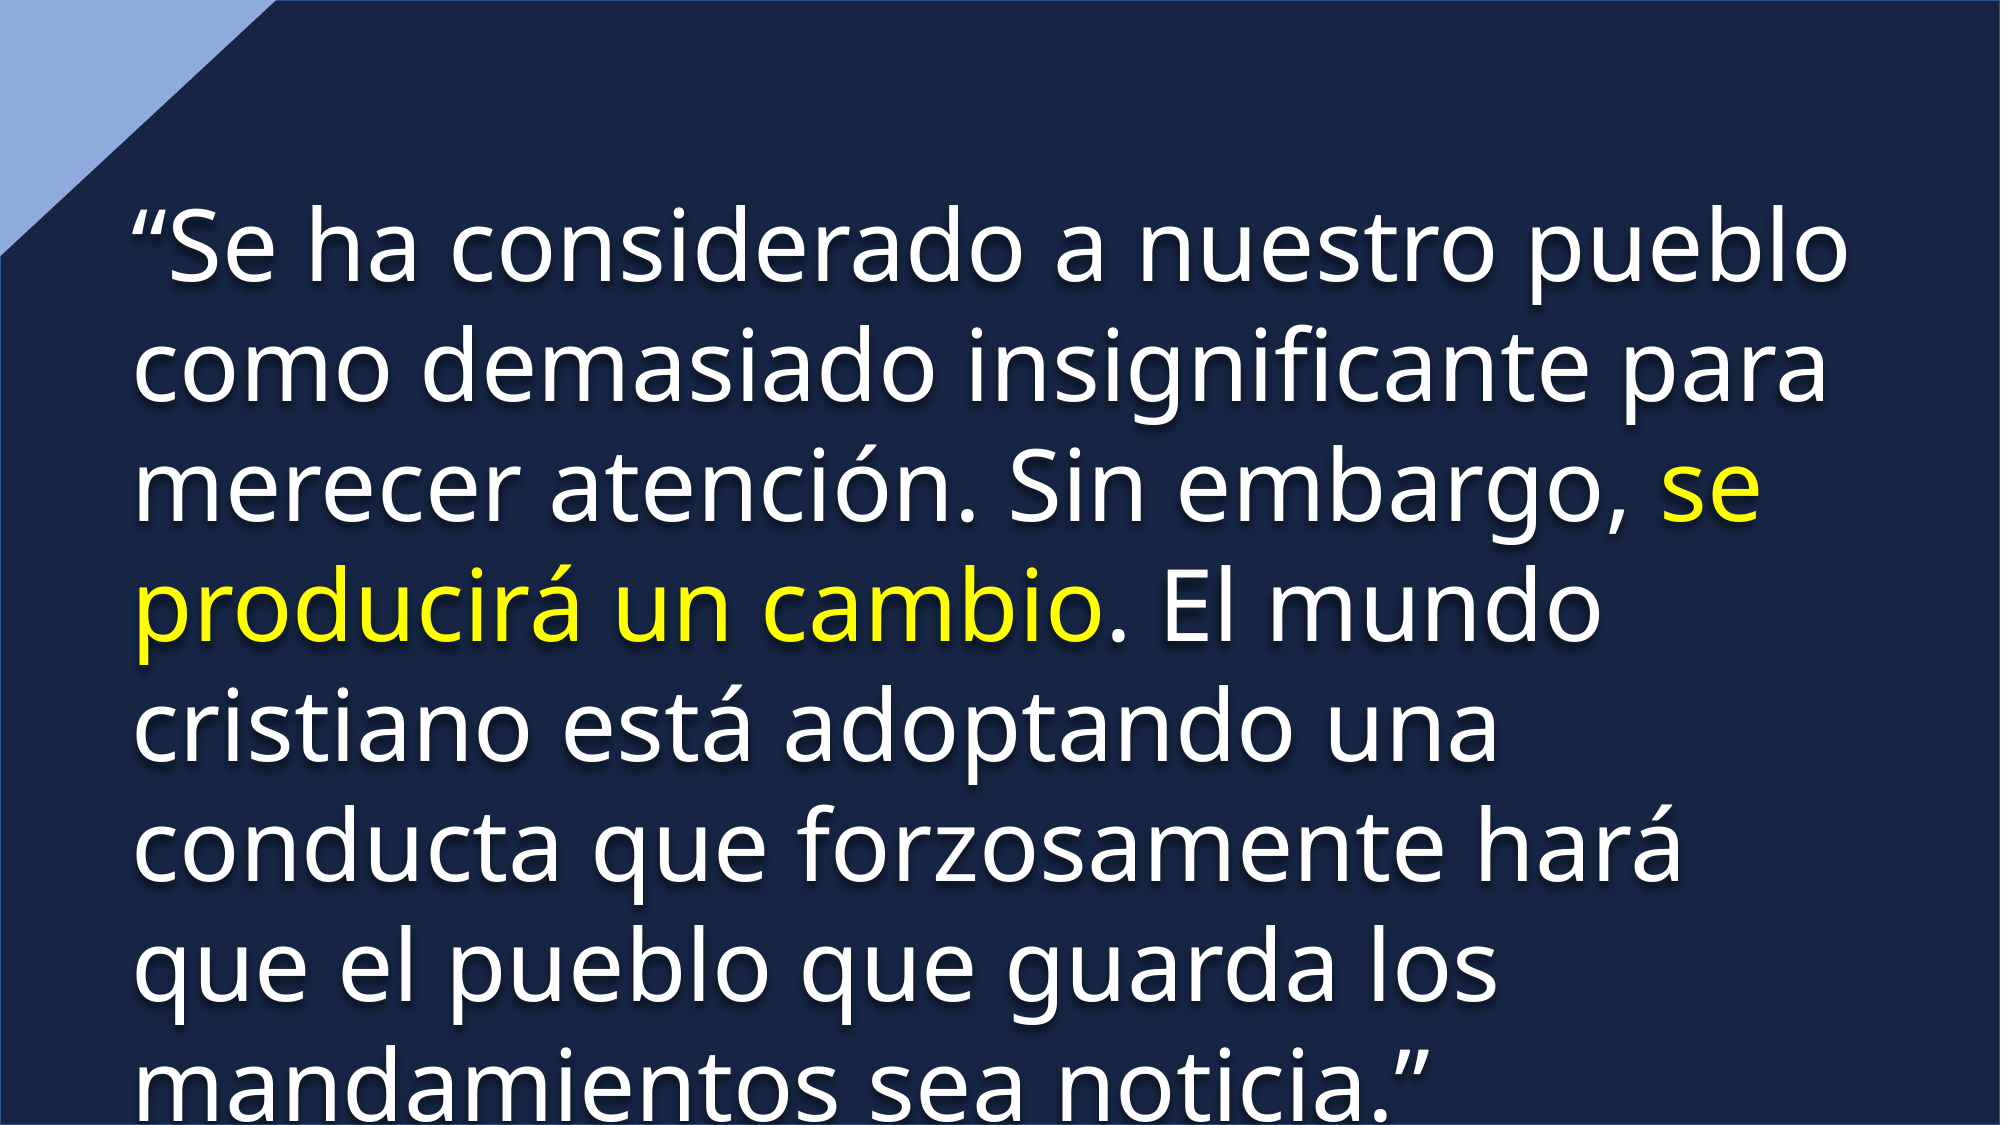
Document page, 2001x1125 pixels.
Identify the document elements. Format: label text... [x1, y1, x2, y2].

text_box [0, 0, 278, 258]
text_box “Se ha considerado a nuestro pueblo como demasiado insignificante para merecer atención. Sin embargo, se producirá un cambio. El mundo cristiano está adoptando una conducta que forzosamente hará que el pueblo que guarda los mandamientos sea noticia.” Maranata, p. 215 [116, 174, 1884, 1125]
text_box [0, 0, 2000, 1125]
